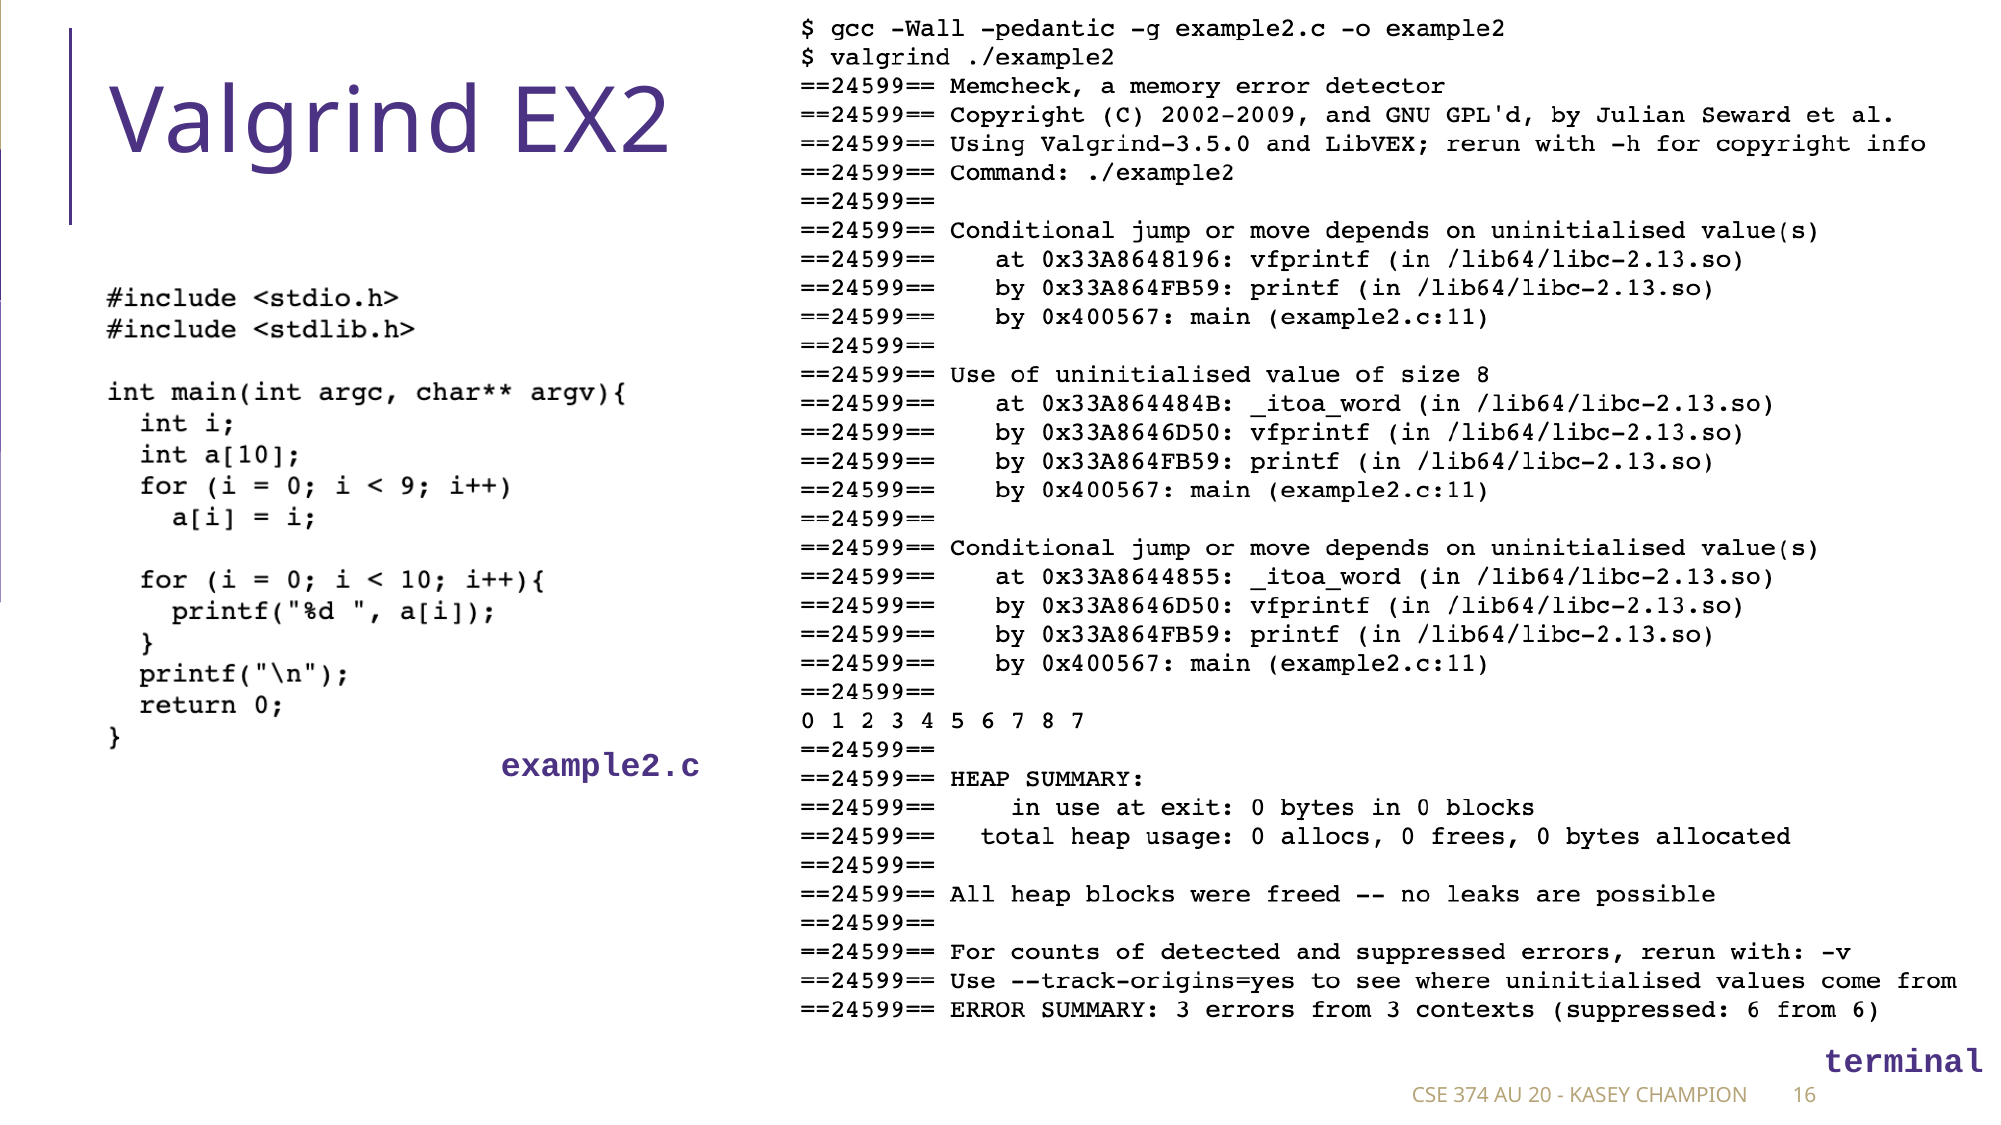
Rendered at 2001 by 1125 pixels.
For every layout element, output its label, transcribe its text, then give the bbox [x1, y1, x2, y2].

footer CSE 374 au 20 - Kasey Champion [794, 1073, 1763, 1119]
picture [794, 14, 1985, 1029]
title Valgrind EX2 [94, 43, 787, 210]
text_box example2.c [486, 735, 716, 790]
text_box terminal [1808, 1031, 1999, 1086]
picture [94, 279, 641, 764]
slide_number 16 [1777, 1073, 1938, 1119]
